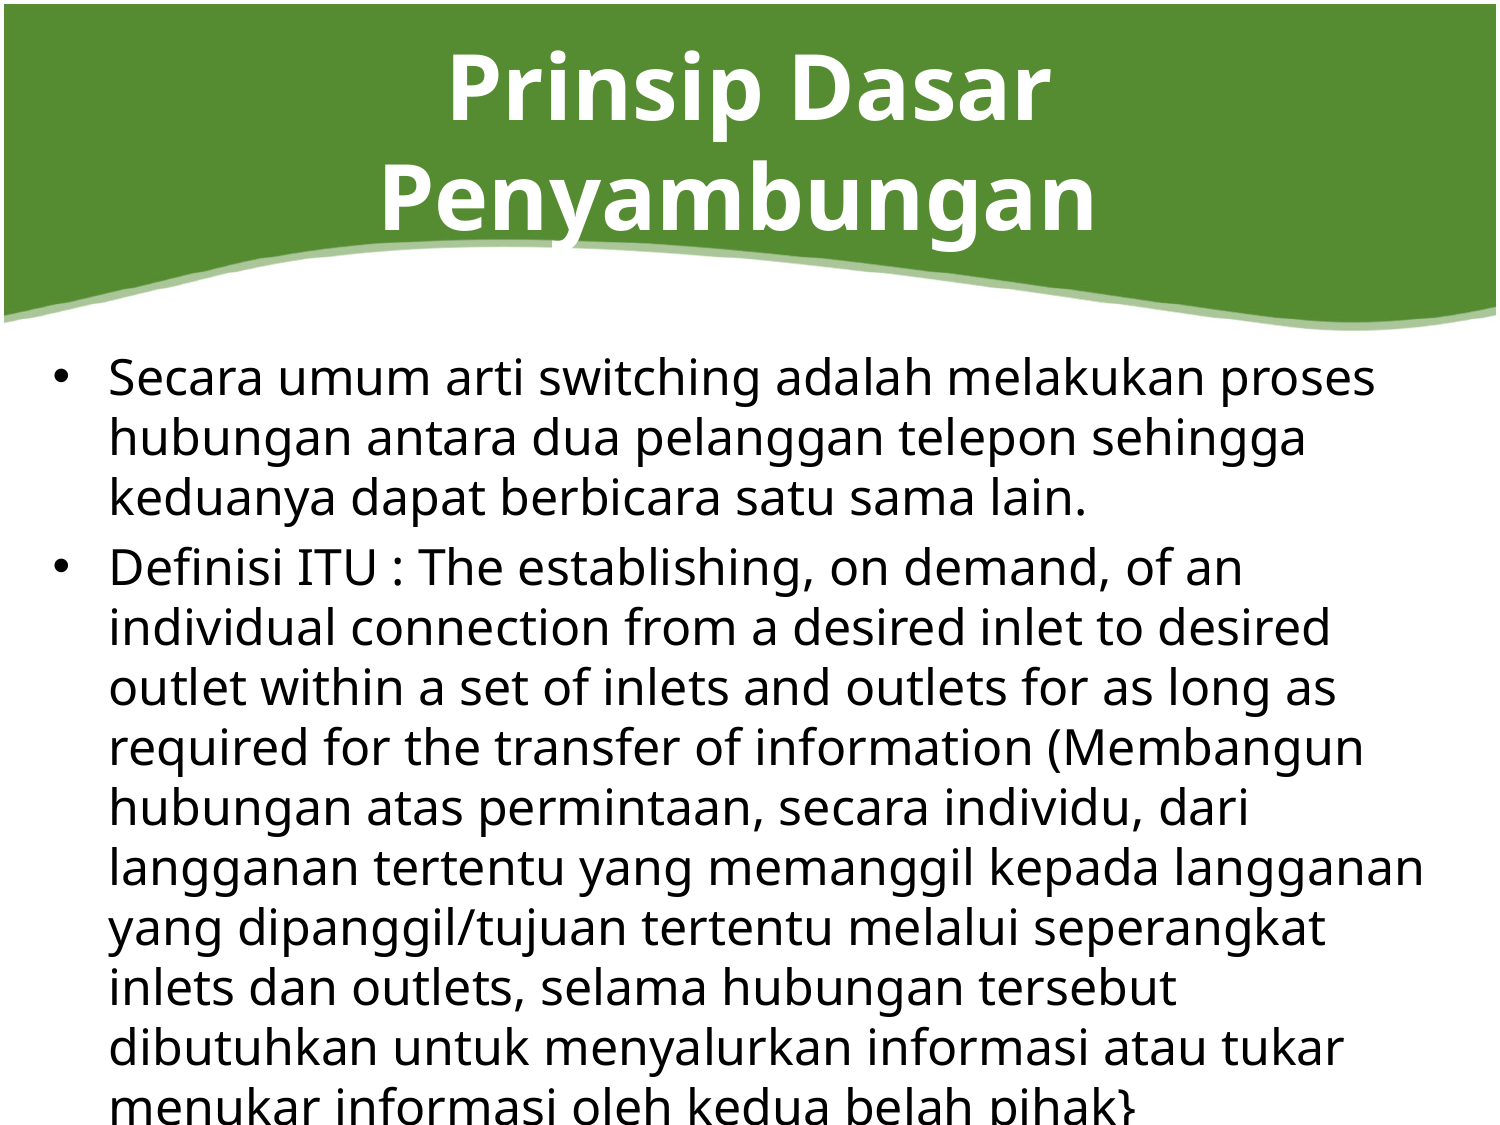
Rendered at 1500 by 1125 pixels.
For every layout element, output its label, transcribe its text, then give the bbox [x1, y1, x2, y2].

list Secara umum arti switching adalah melakukan proses hubungan antara dua pelanggan telepon sehingga keduanya dapat berbicara satu sama lain. Definisi ITU : The establishing, on demand, of an individual connection from a desired inlet to desired outlet within a set of inlets and outlets for as long as required for the transfer of information (Membangun hubungan atas permintaan, secara individu, dari langganan tertentu yang memanggil kepada langganan yang dipanggil/tujuan tertentu melalui seperangkat inlets dan outlets, selama hubungan tersebut dibutuhkan untuk menyalurkan informasi atau tukar menukar informasi oleh kedua belah pihak} [37, 337, 1463, 1081]
title Prinsip Dasar Penyambungan [74, 44, 1426, 233]
picture [0, 0, 1500, 1125]
